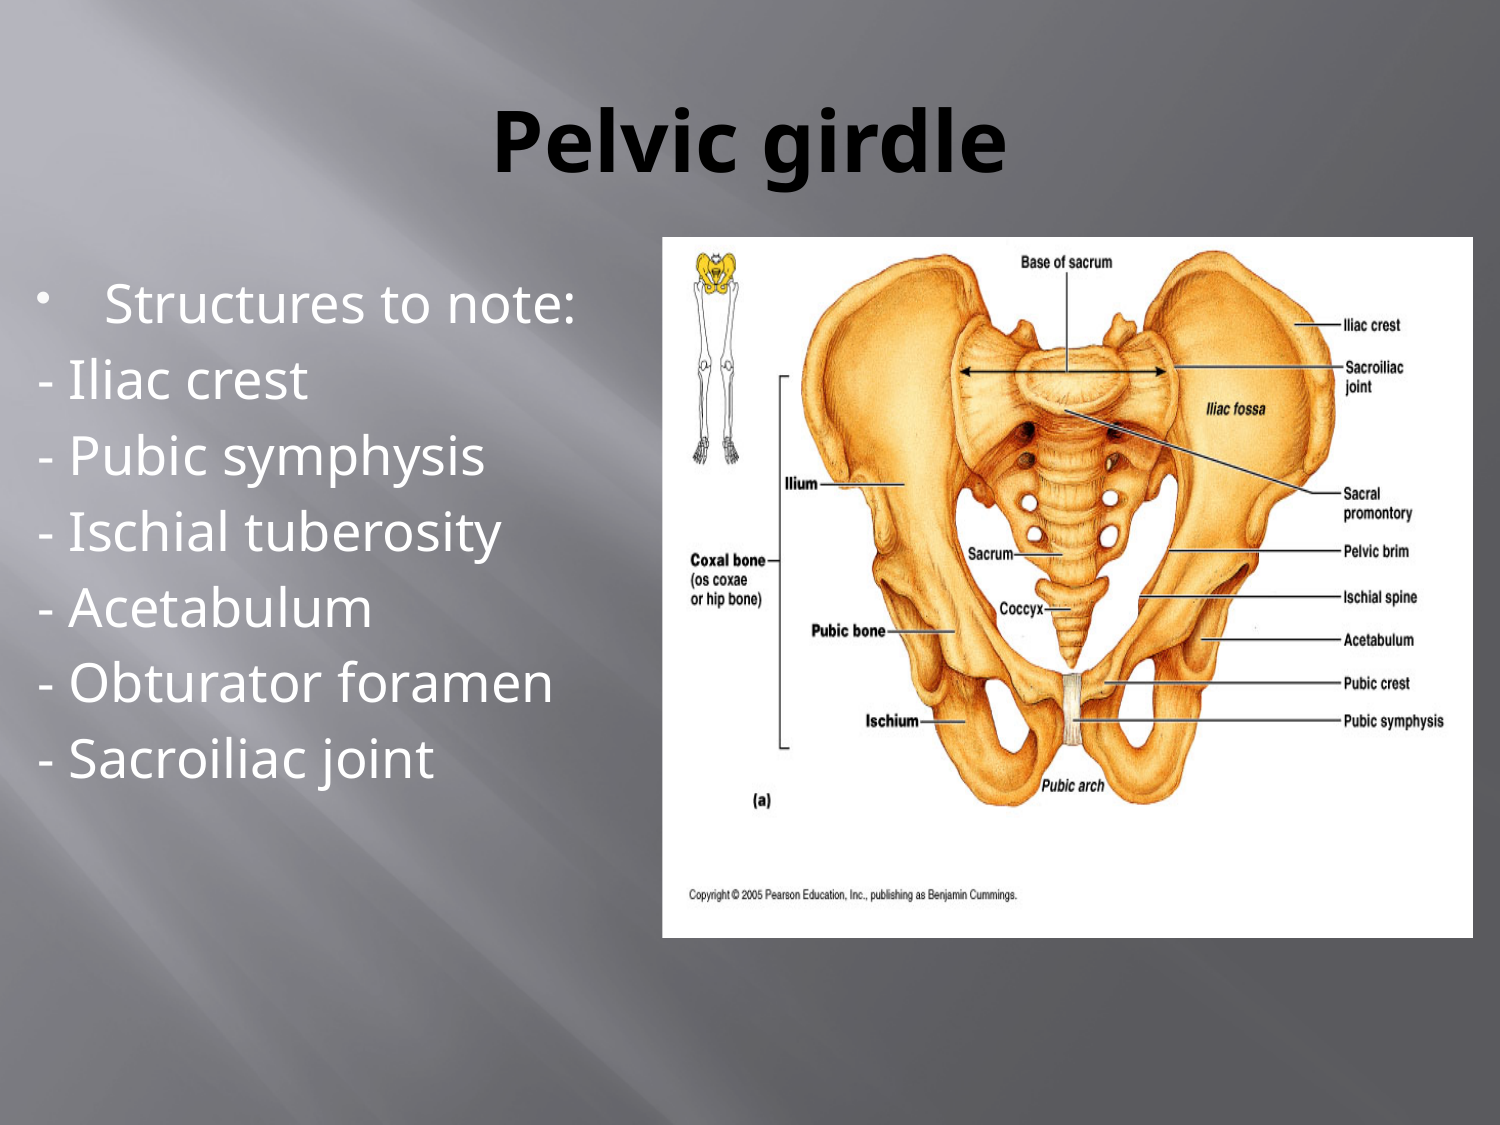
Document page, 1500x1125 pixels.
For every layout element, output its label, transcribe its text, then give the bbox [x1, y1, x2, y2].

title Pelvic girdle [75, 45, 1425, 233]
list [662, 237, 1474, 938]
list Structures to note: - Iliac crest - Pubic symphysis - Ischial tuberosity - Acetabulum - Obturator foramen - Sacroiliac joint [0, 262, 650, 1005]
